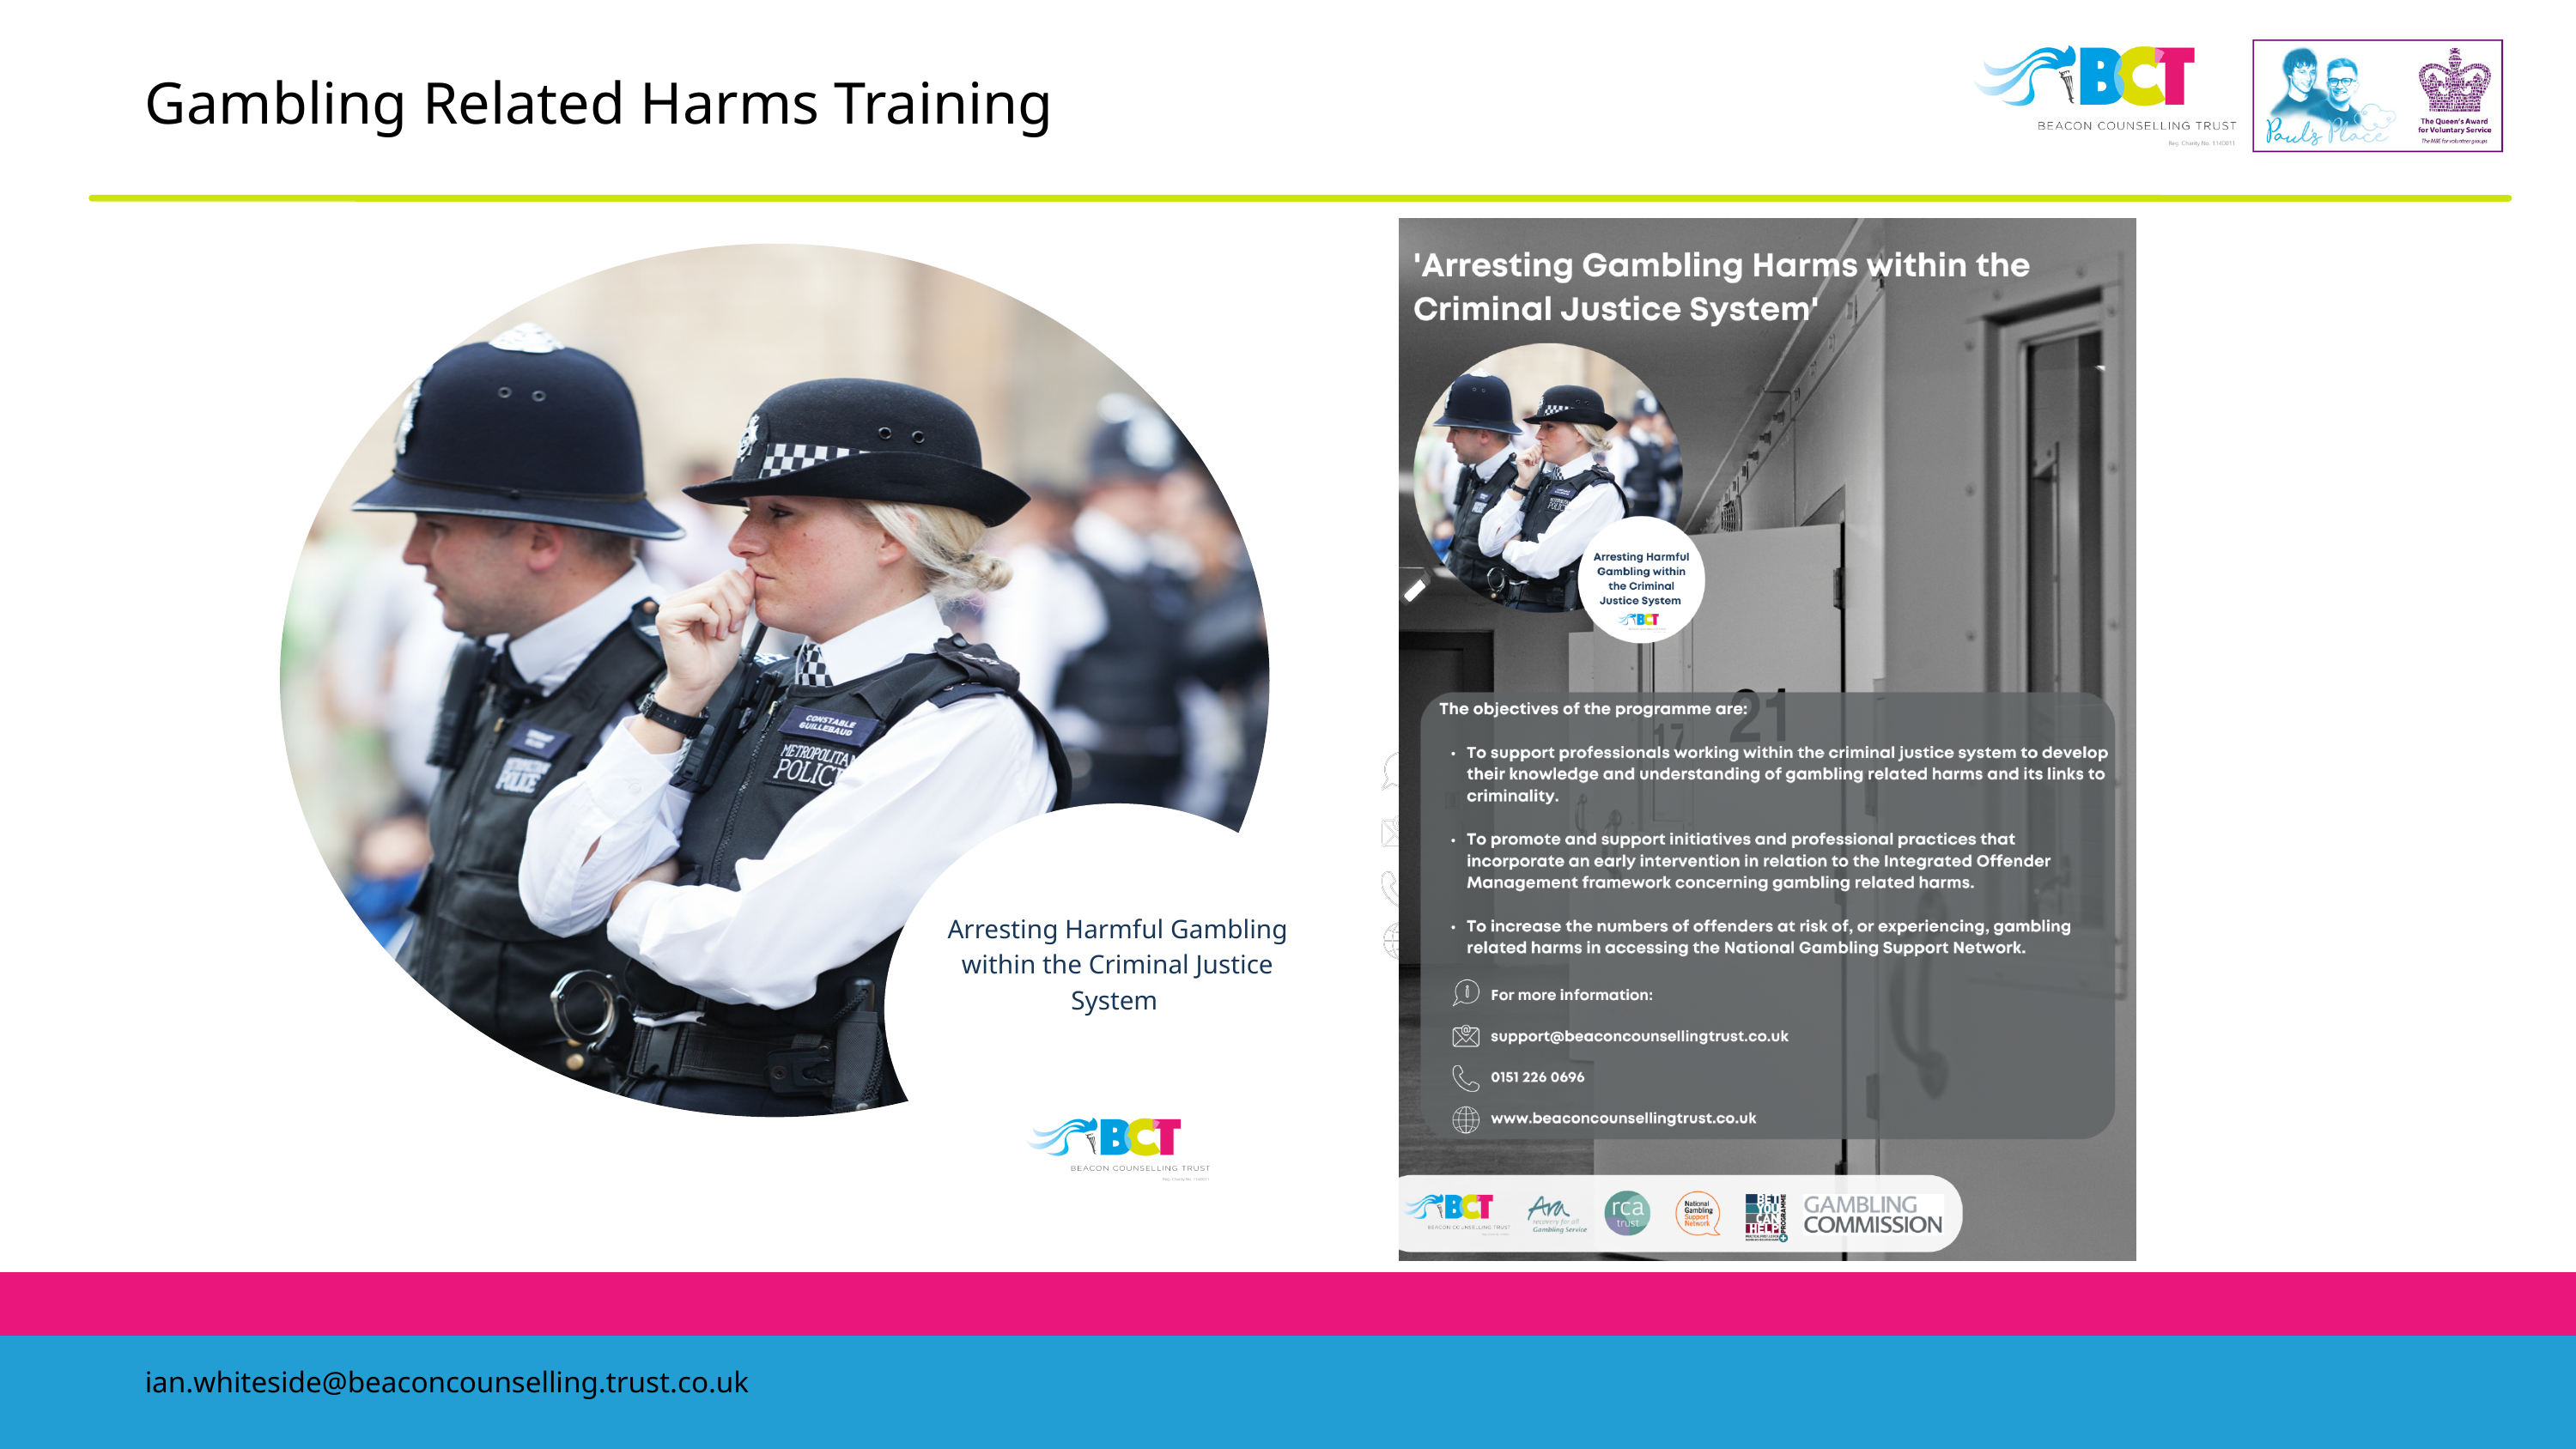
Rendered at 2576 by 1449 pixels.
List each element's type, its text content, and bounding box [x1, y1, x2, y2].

text_box [1381, 815, 1394, 847]
text_box [1383, 922, 1394, 961]
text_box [279, 243, 1352, 1216]
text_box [0, 1271, 2576, 1449]
text_box [1381, 752, 1394, 791]
text_box Gambling Related Harms Training [144, 72, 1910, 136]
text_box [1966, 31, 2509, 161]
picture [1399, 218, 2136, 1261]
text_box [1381, 871, 1394, 910]
